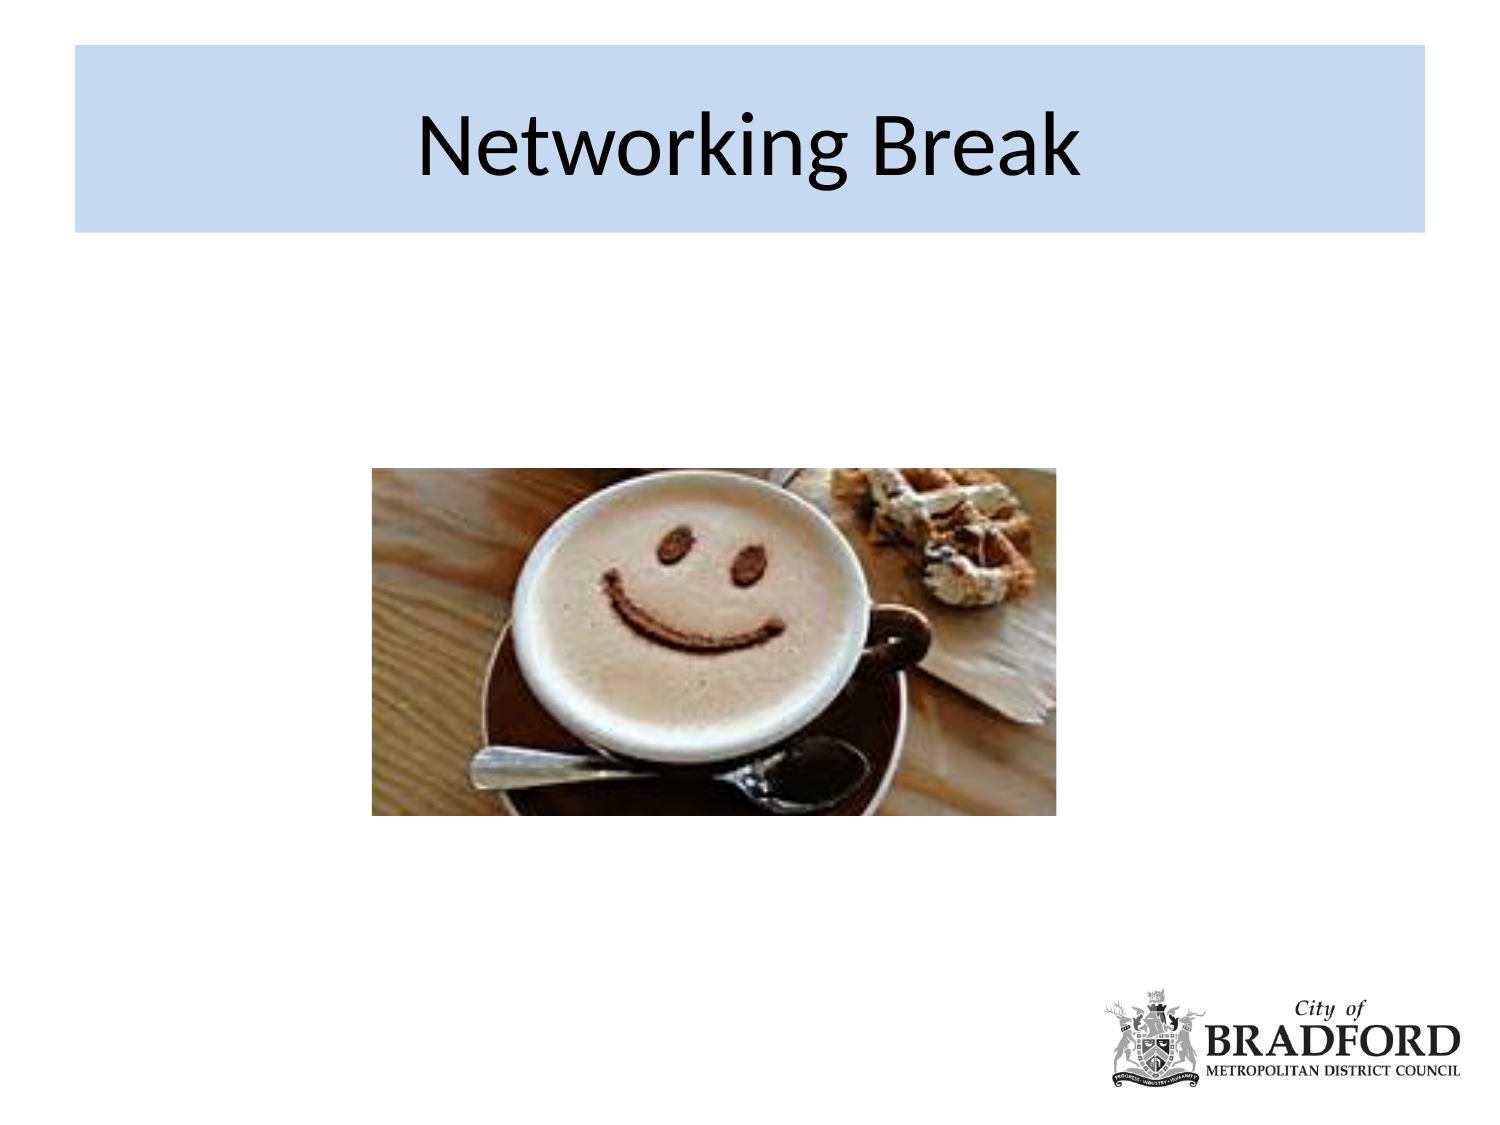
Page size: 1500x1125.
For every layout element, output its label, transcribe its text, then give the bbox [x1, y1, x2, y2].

title Networking Break [75, 45, 1425, 233]
picture [1104, 987, 1460, 1087]
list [371, 467, 1057, 816]
